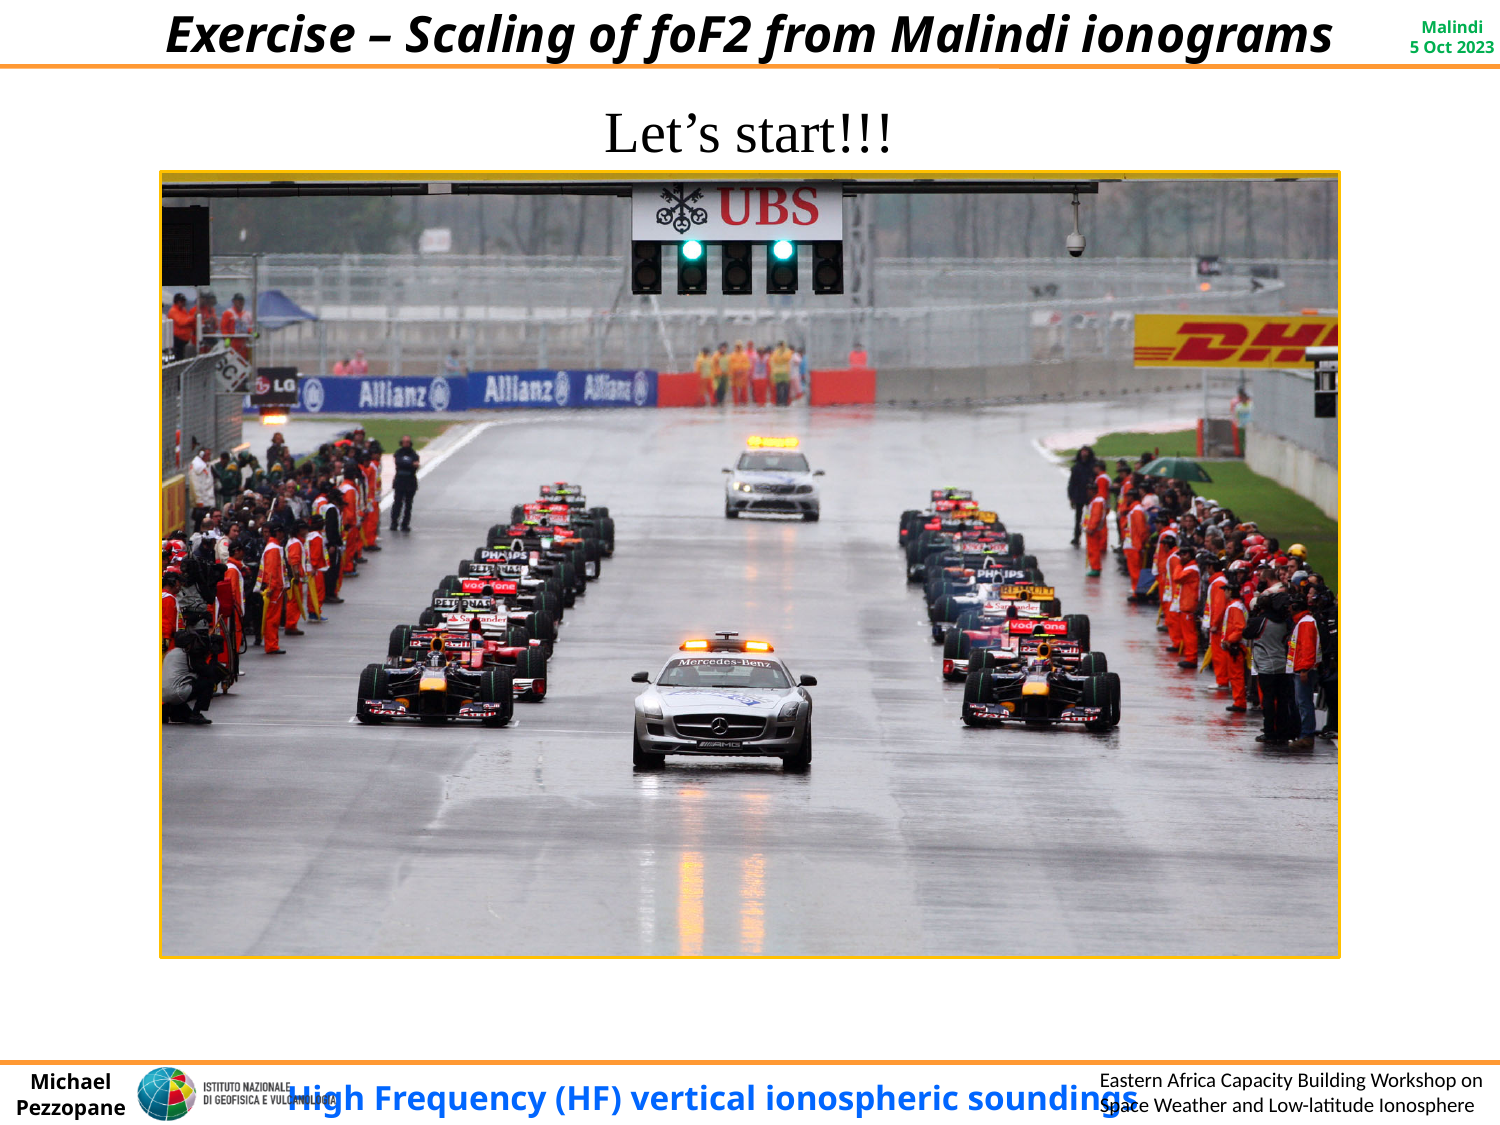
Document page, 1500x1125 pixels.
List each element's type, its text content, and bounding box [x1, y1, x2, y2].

picture [162, 172, 1338, 957]
text_box Exercise – Scaling of foF2 from Malindi ionograms [81, 0, 1418, 47]
text_box Let’s start!!! [590, 86, 910, 171]
picture [135, 1063, 337, 1125]
